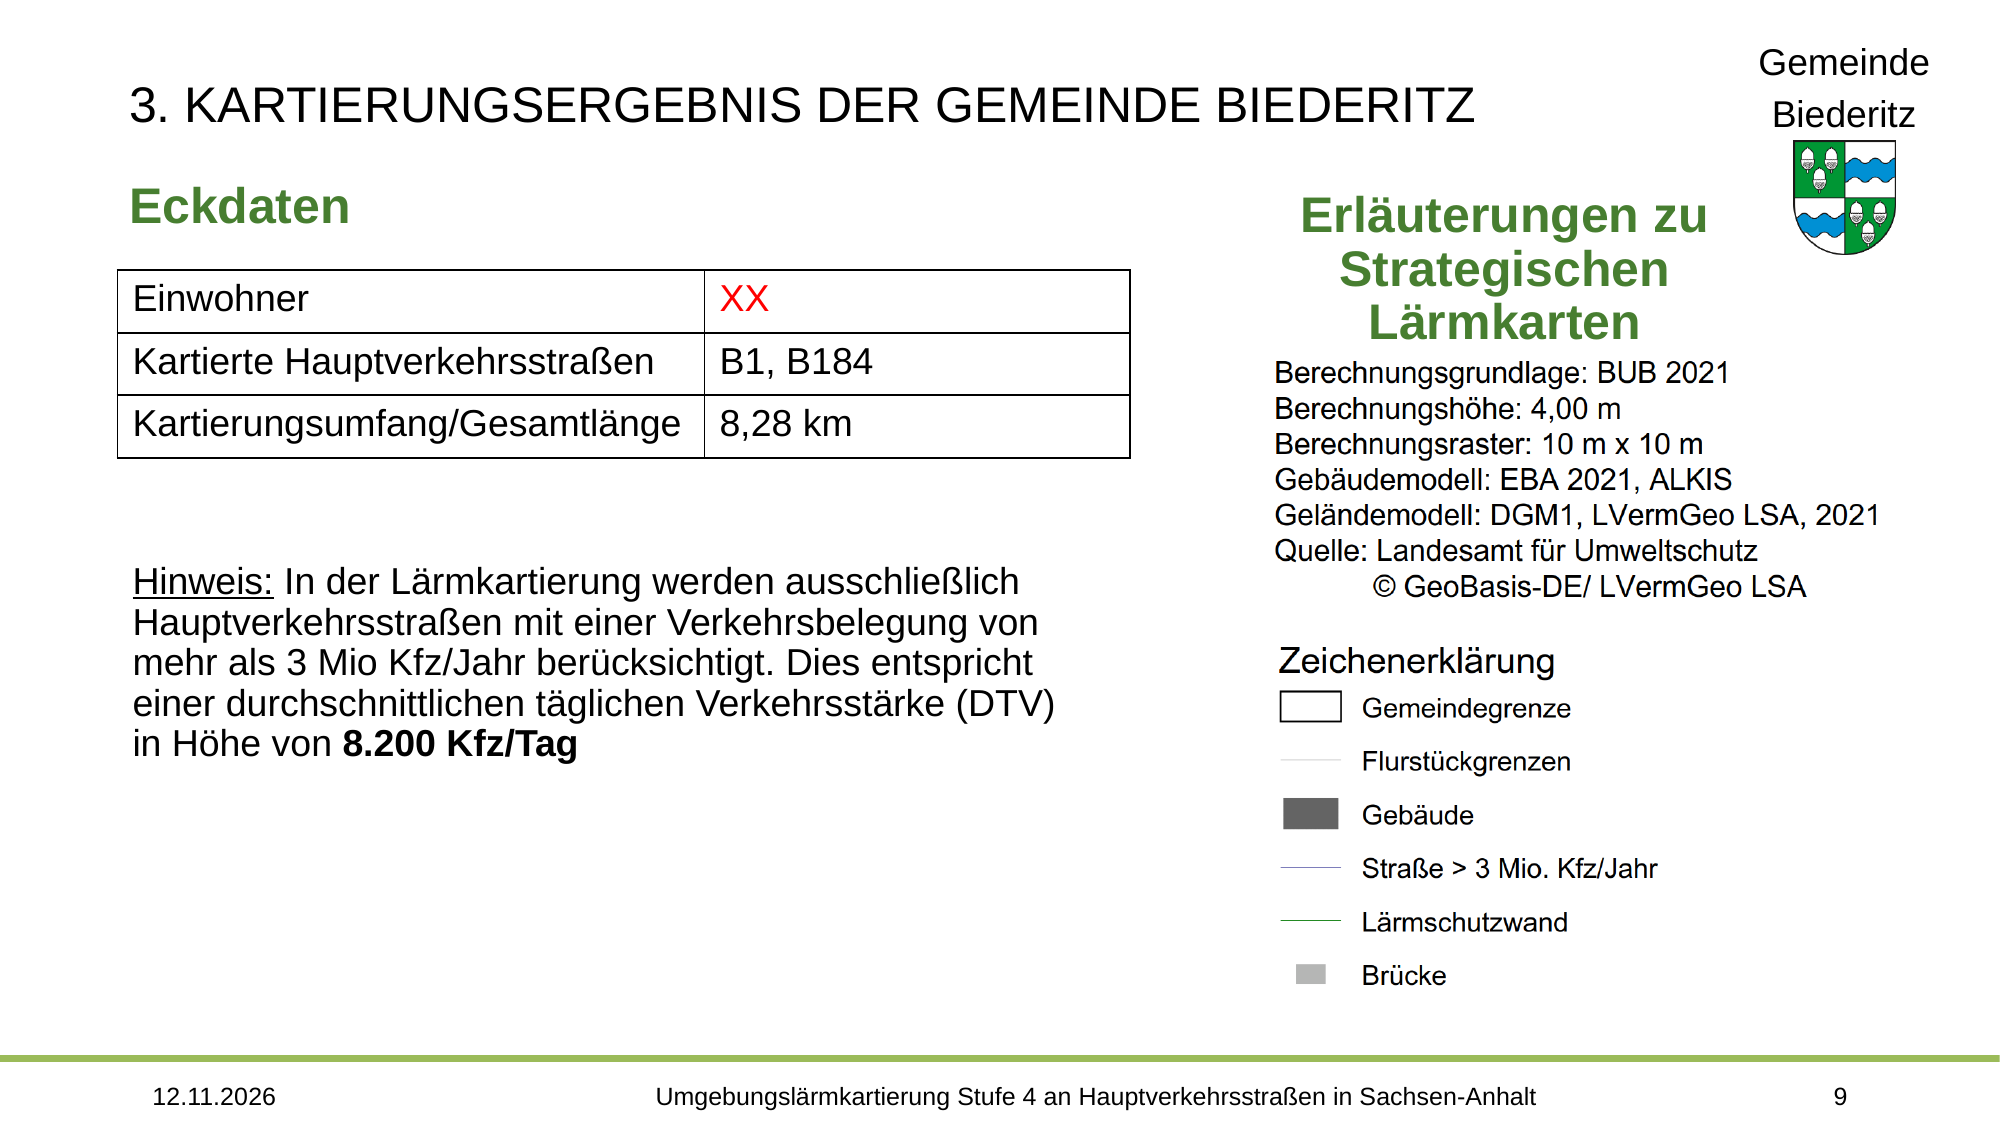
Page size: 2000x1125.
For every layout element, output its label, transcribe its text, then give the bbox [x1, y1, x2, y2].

table_header Einwohner [118, 271, 704, 332]
picture [1793, 139, 1896, 255]
subtitle Gemeinde Biederitz [1708, 30, 1981, 145]
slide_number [137, 1070, 410, 1125]
text_box Eckdaten [114, 172, 371, 242]
text_box Erläuterungen zu Strategischen Lärmkarten [1224, 172, 1786, 359]
table_header XX [705, 271, 1129, 332]
picture [1271, 358, 1898, 616]
footer Umgebungslärmkartierung Stufe 4 an Hauptverkehrsstraßen in Sachsen-Anhalt [485, 1070, 1709, 1125]
table_cell Kartierte Hauptverkehrsstraßen [118, 334, 704, 394]
table_cell B1, B184 [705, 334, 1129, 394]
table_cell 8,28 km [705, 396, 1129, 457]
slide_number 9 [1778, 1070, 1863, 1125]
text_box 3. KARtierungsErGEBNIS Der Gemeinde Biederitz [114, 55, 1626, 156]
table_cell Kartierungsumfang/Gesamtlänge [118, 396, 704, 457]
picture [1271, 640, 1674, 1001]
text_box Hinweis: In der Lärmkartierung werden ausschließlich Hauptverkehrsstraßen mit einer Verkehrsbelegung von mehr als 3 Mio Kfz/Jahr berücksichtigt. Dies entspricht einer durchschnittlichen täglichen Verkehrsstärke (DTV) in Höhe von 8.200 Kfz/Tag [117, 554, 1098, 780]
